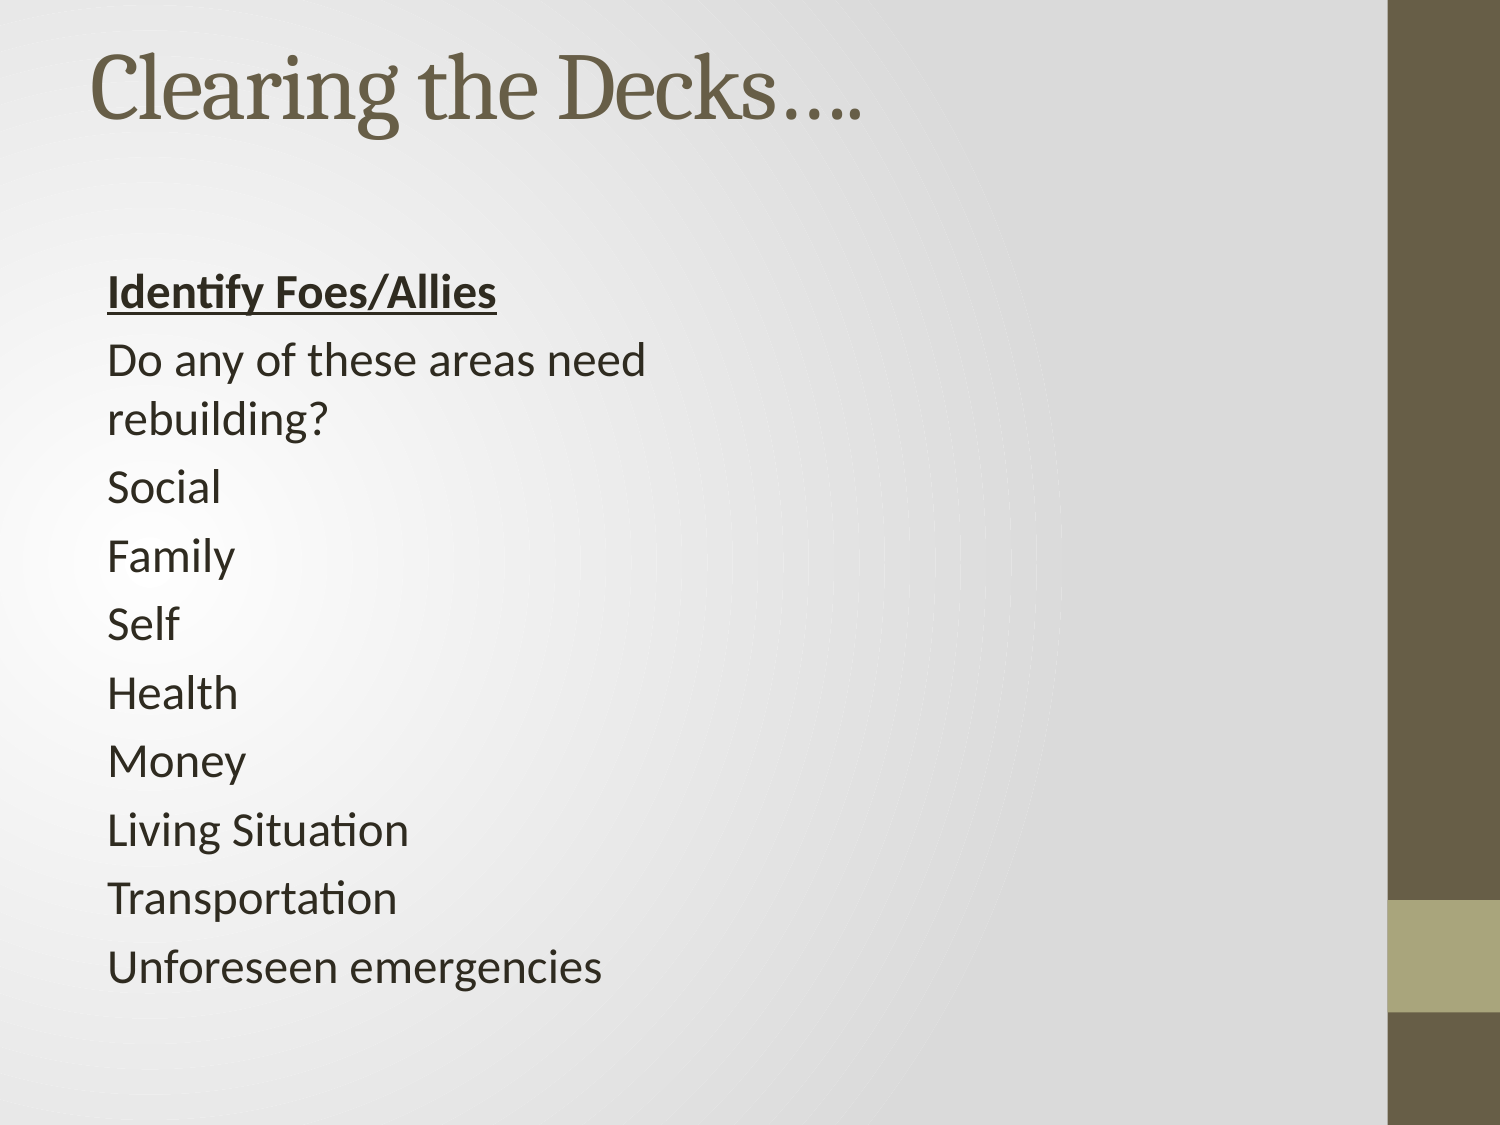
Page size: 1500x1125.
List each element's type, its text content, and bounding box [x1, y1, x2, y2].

list Identify Foes/Allies Do any of these areas need rebuilding? Social Family Self Health Money Living Situation Transportation Unforeseen emergencies [75, 251, 675, 1005]
title Clearing the Decks…. [75, 45, 1325, 233]
